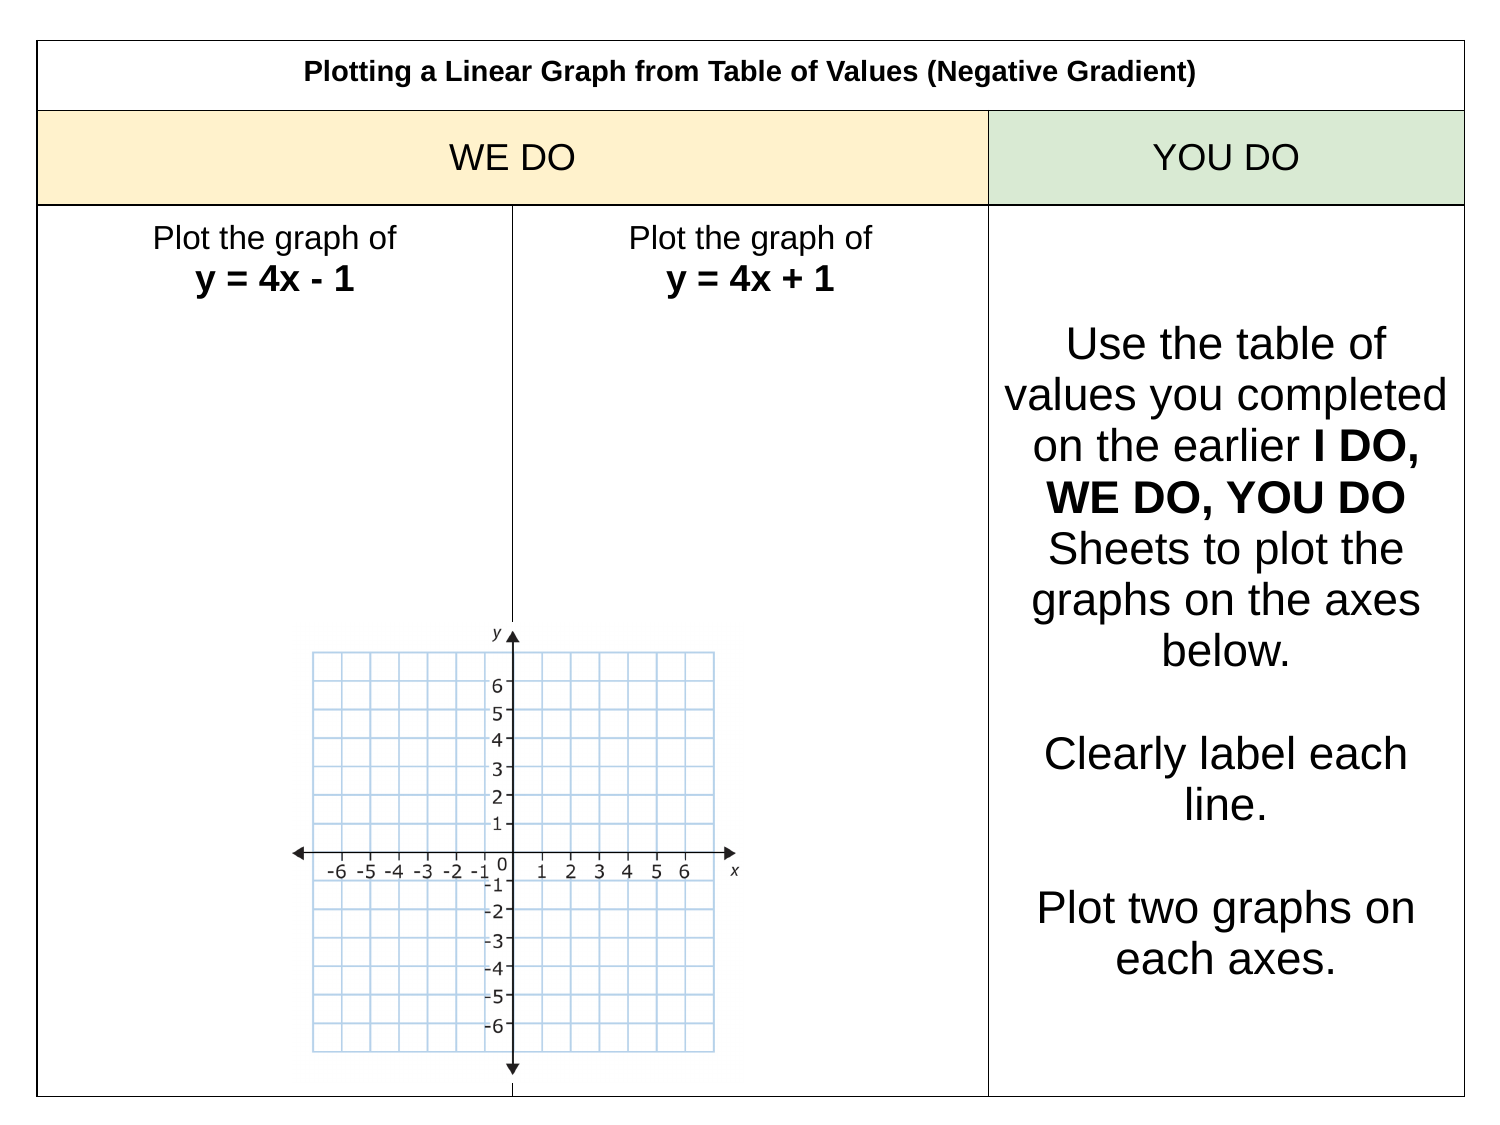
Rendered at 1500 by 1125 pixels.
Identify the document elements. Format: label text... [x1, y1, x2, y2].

table_cell YOU DO [989, 111, 1464, 204]
table_cell Plot the graph of y = 4x - 1 [38, 206, 512, 1096]
table_header Plotting a Linear Graph from Table of Values (Negative Gradient) [38, 41, 1464, 110]
table_cell Use the table of values you completed on the earlier I DO, WE DO, YOU DO Sheets to plot the graphs on the axes below. Clearly label each line. Plot two graphs on each axes. [989, 206, 1464, 1096]
table_cell WE DO [38, 111, 988, 204]
table_cell Plot the graph of y = 4x + 1 [513, 206, 988, 1096]
picture [291, 622, 744, 1083]
